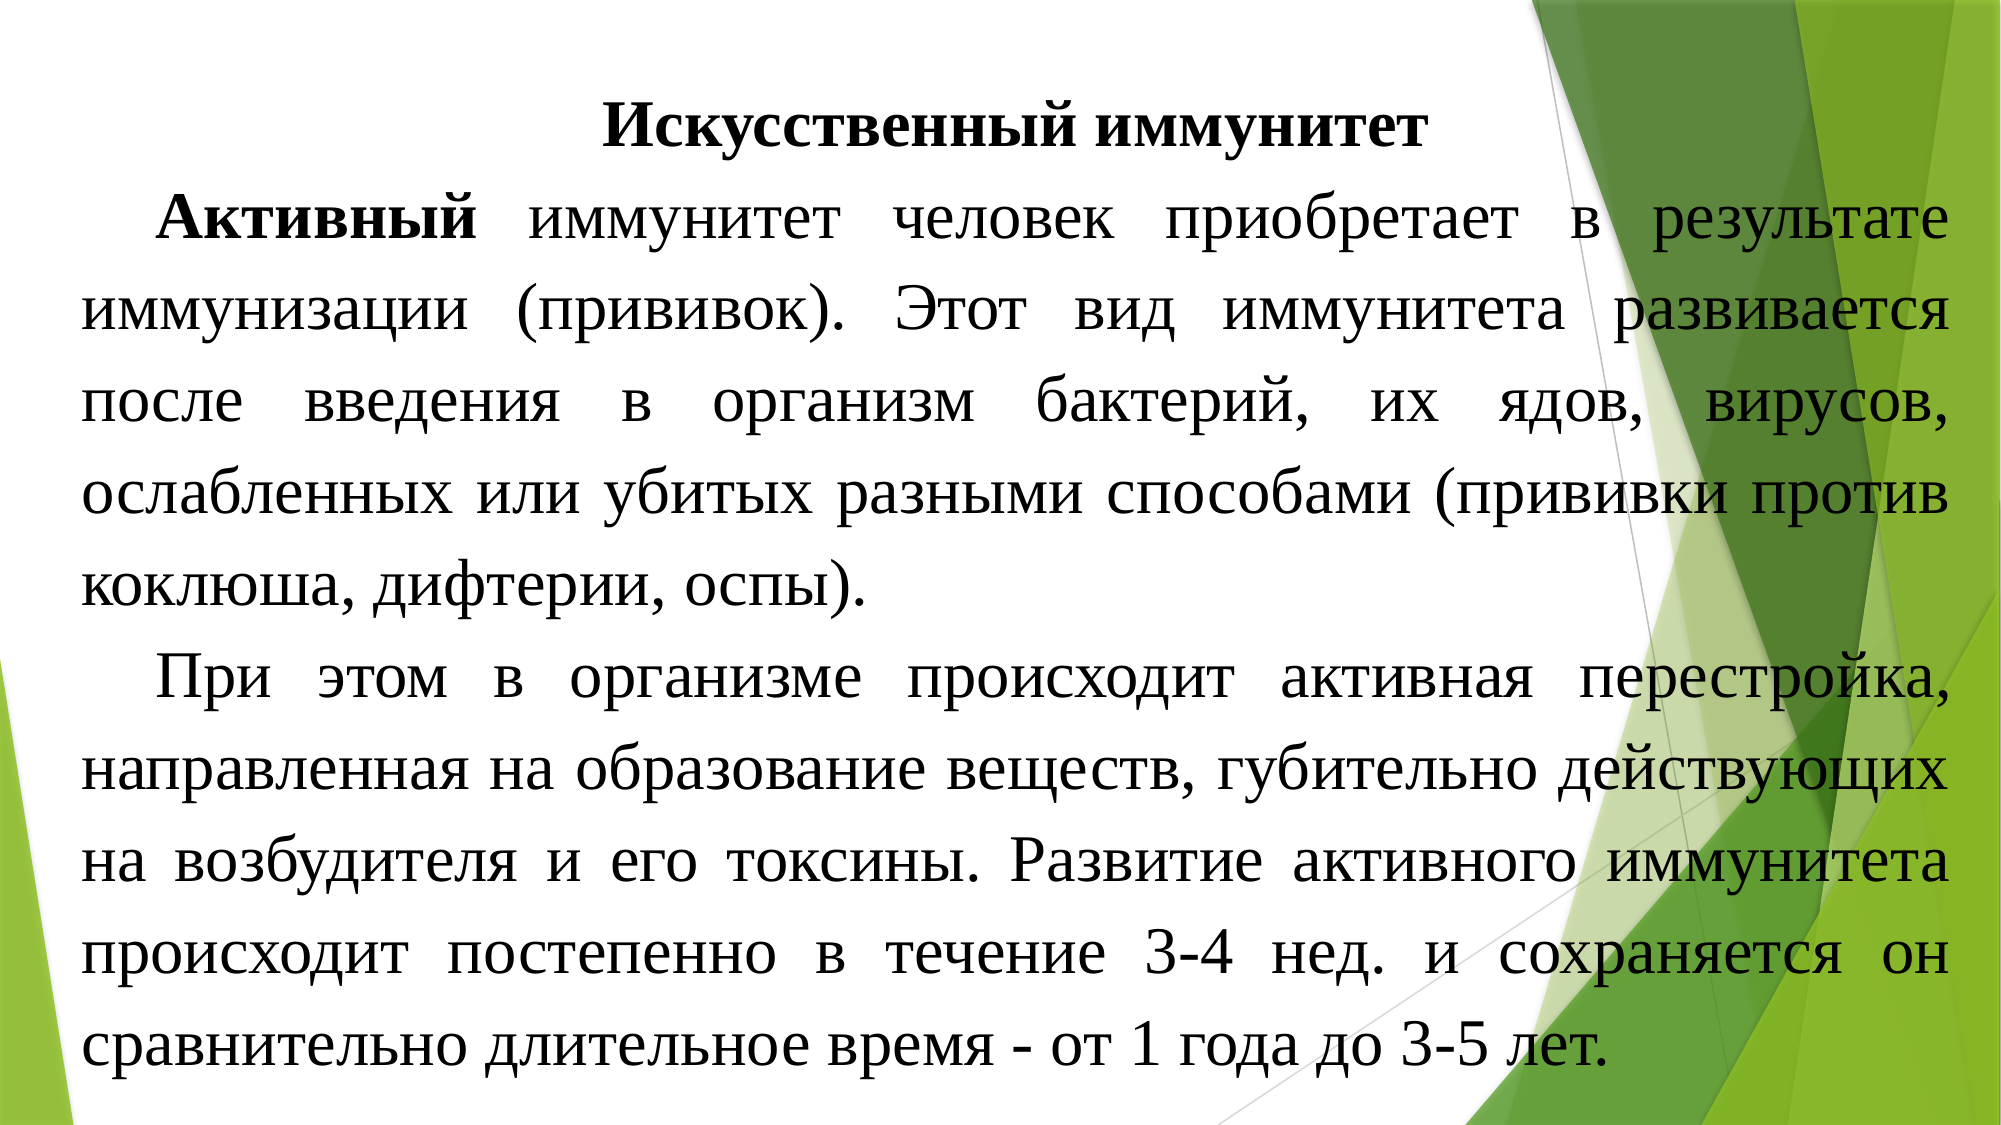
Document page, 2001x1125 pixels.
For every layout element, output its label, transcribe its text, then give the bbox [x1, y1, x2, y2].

text_box Искусственный иммунитет Активный иммунитет человек приобретает в результате иммунизации (приви­вок). Этот вид иммунитета развивается после введения в организм бактерий, их ядов, вирусов, ослабленных или убитых разными способами (прививки против коклюша, дифтерии, оспы). При этом в организме происходит активная перестрой­ка, направленная на образование веществ, губительно действующих на возбудителя и его токсины. Развитие активного иммунитета происходит постепен­но в течение 3-4 нед. и сохраняется он сравнительно длительное время - от 1 года до 3-5 лет. [66, 60, 1967, 1087]
